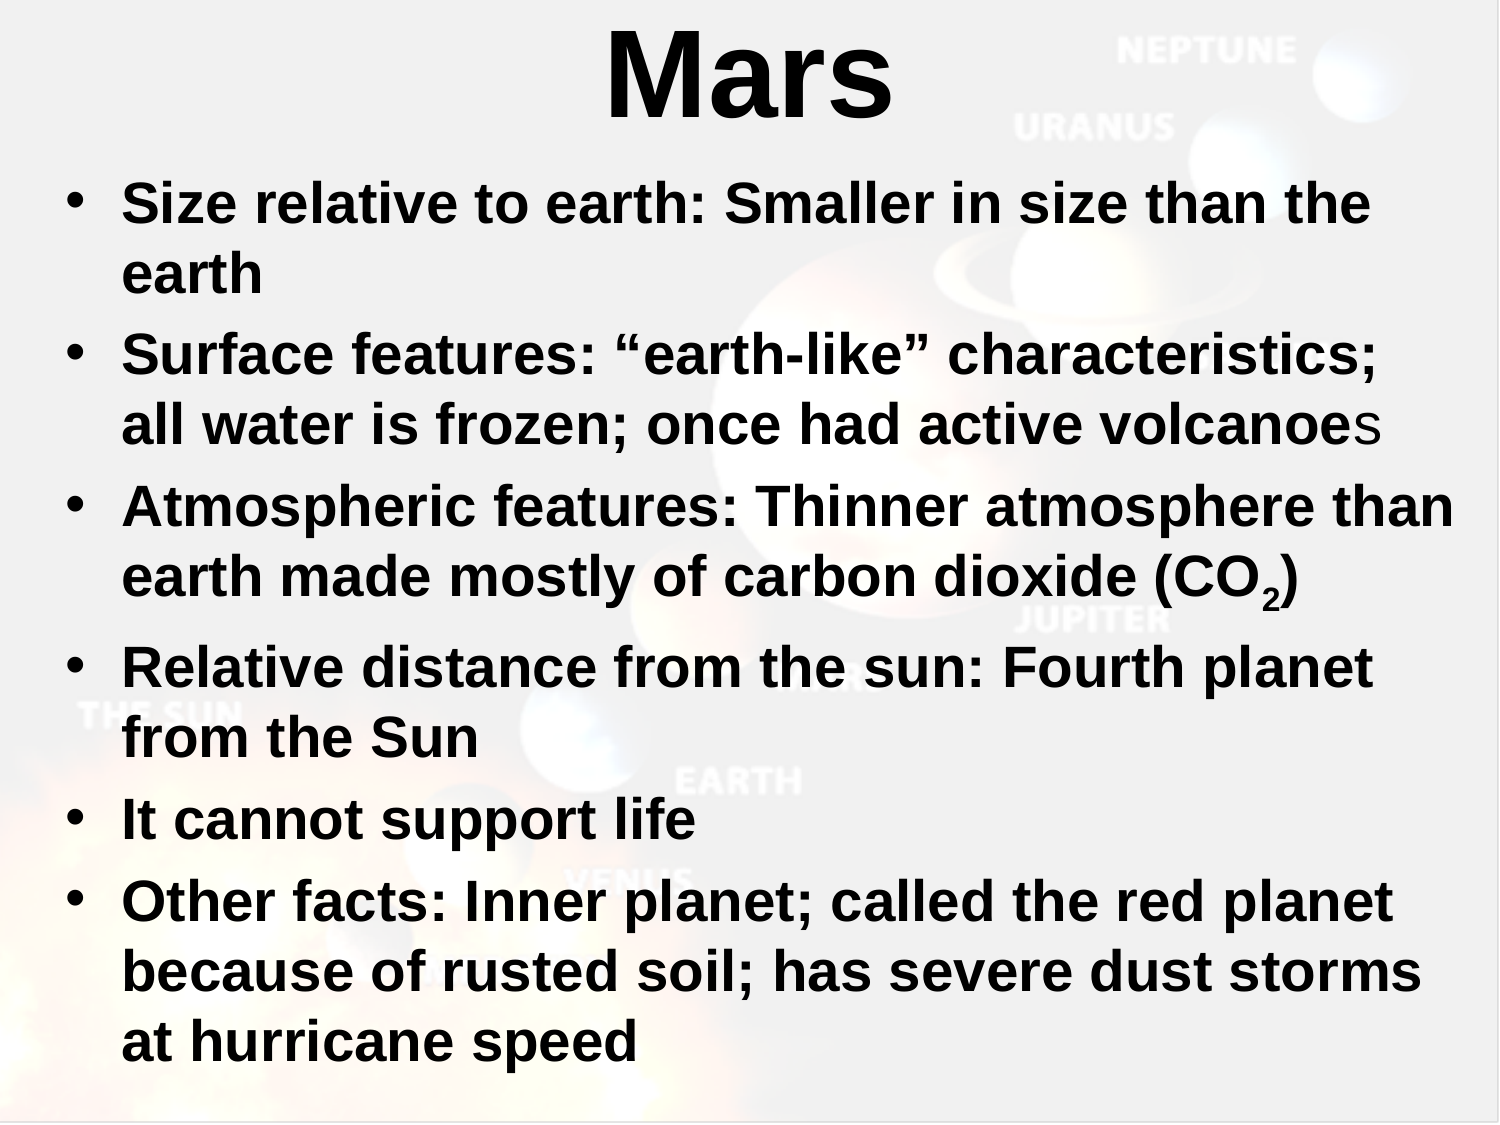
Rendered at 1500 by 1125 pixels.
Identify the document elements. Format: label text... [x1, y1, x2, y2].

picture [0, 0, 1500, 1125]
list Size relative to earth: Smaller in size than the earth Surface features: “earth-like” characteristics; all water is frozen; once had active volcanoes Atmospheric features: Thinner atmosphere than earth made mostly of carbon dioxide (CO2) Relative distance from the sun: Fourth planet from the Sun It cannot support life Other facts: Inner planet; called the red planet because of rusted soil; has severe dust storms at hurricane speed [50, 157, 1475, 1058]
title Mars [75, 0, 1425, 140]
